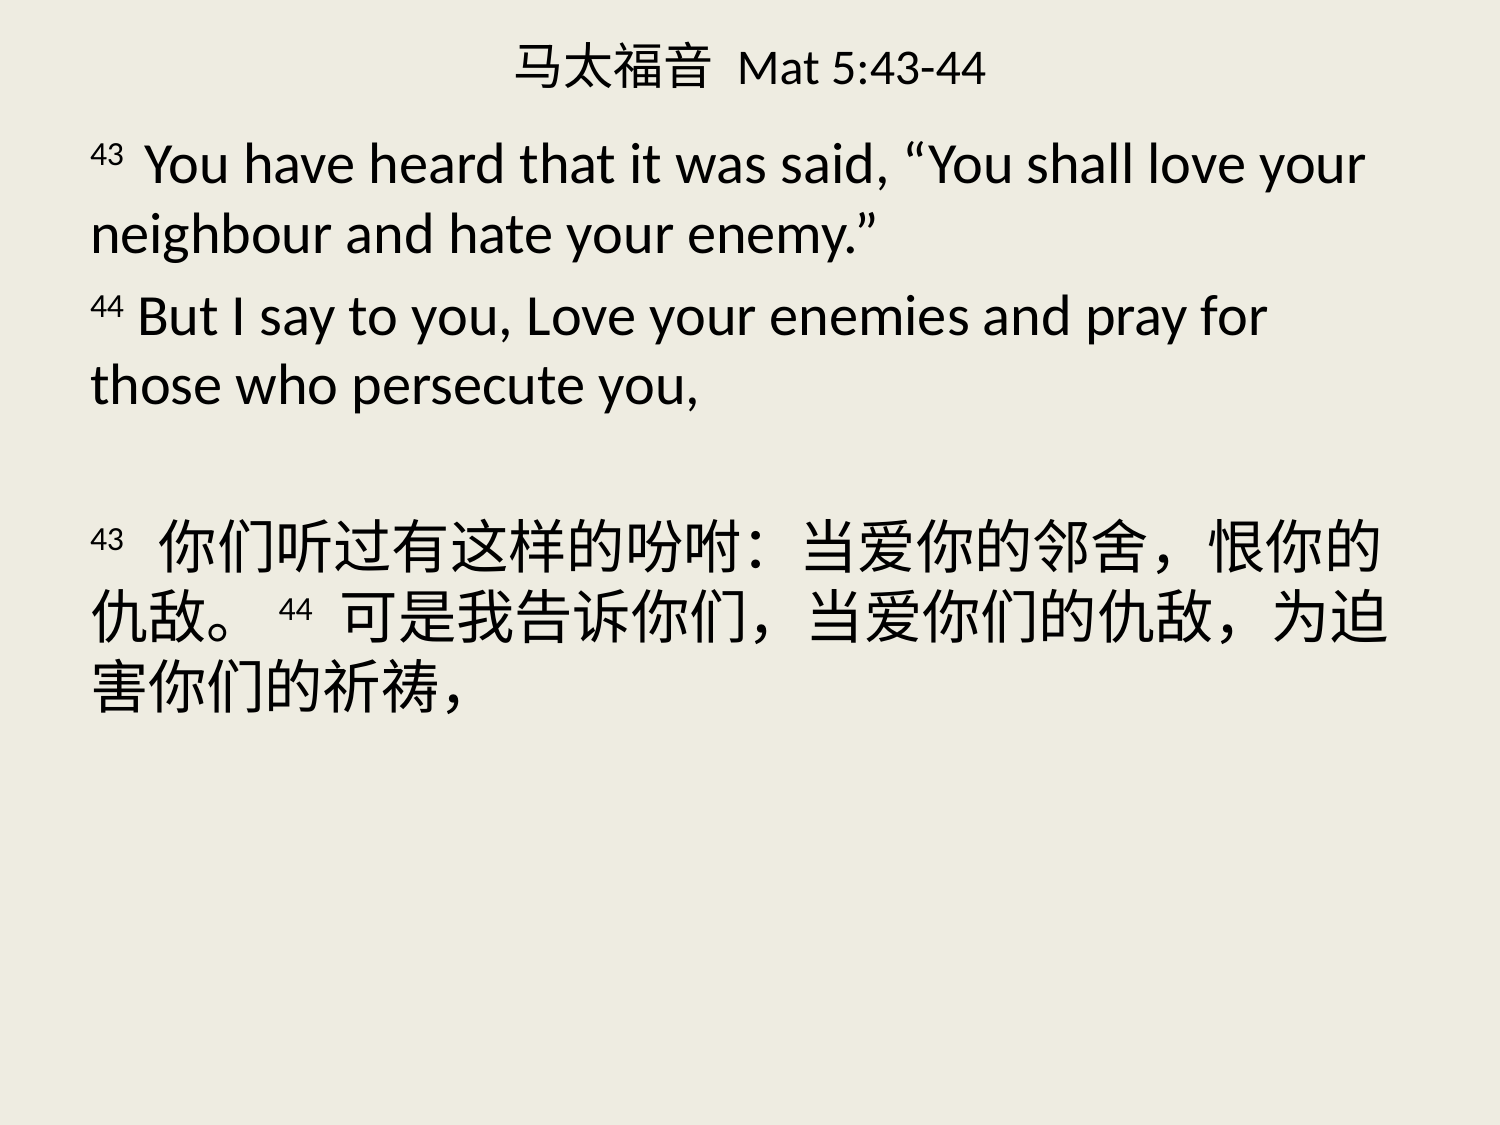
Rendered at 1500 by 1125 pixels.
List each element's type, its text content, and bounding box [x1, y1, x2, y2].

title 马太福音 Mat 5:43-44 [75, 12, 1425, 117]
list 43 You have heard that it was said, “You shall love your neighbour and hate your enemy.” 44 But I say to you, Love your enemies and pray for those who persecute you, 43 你们听过有这样的吩咐：当爱你的邻舍，恨你的仇敌。44 可是我告诉你们，当爱你们的仇敌，为迫害你们的祈祷， [75, 117, 1425, 1063]
